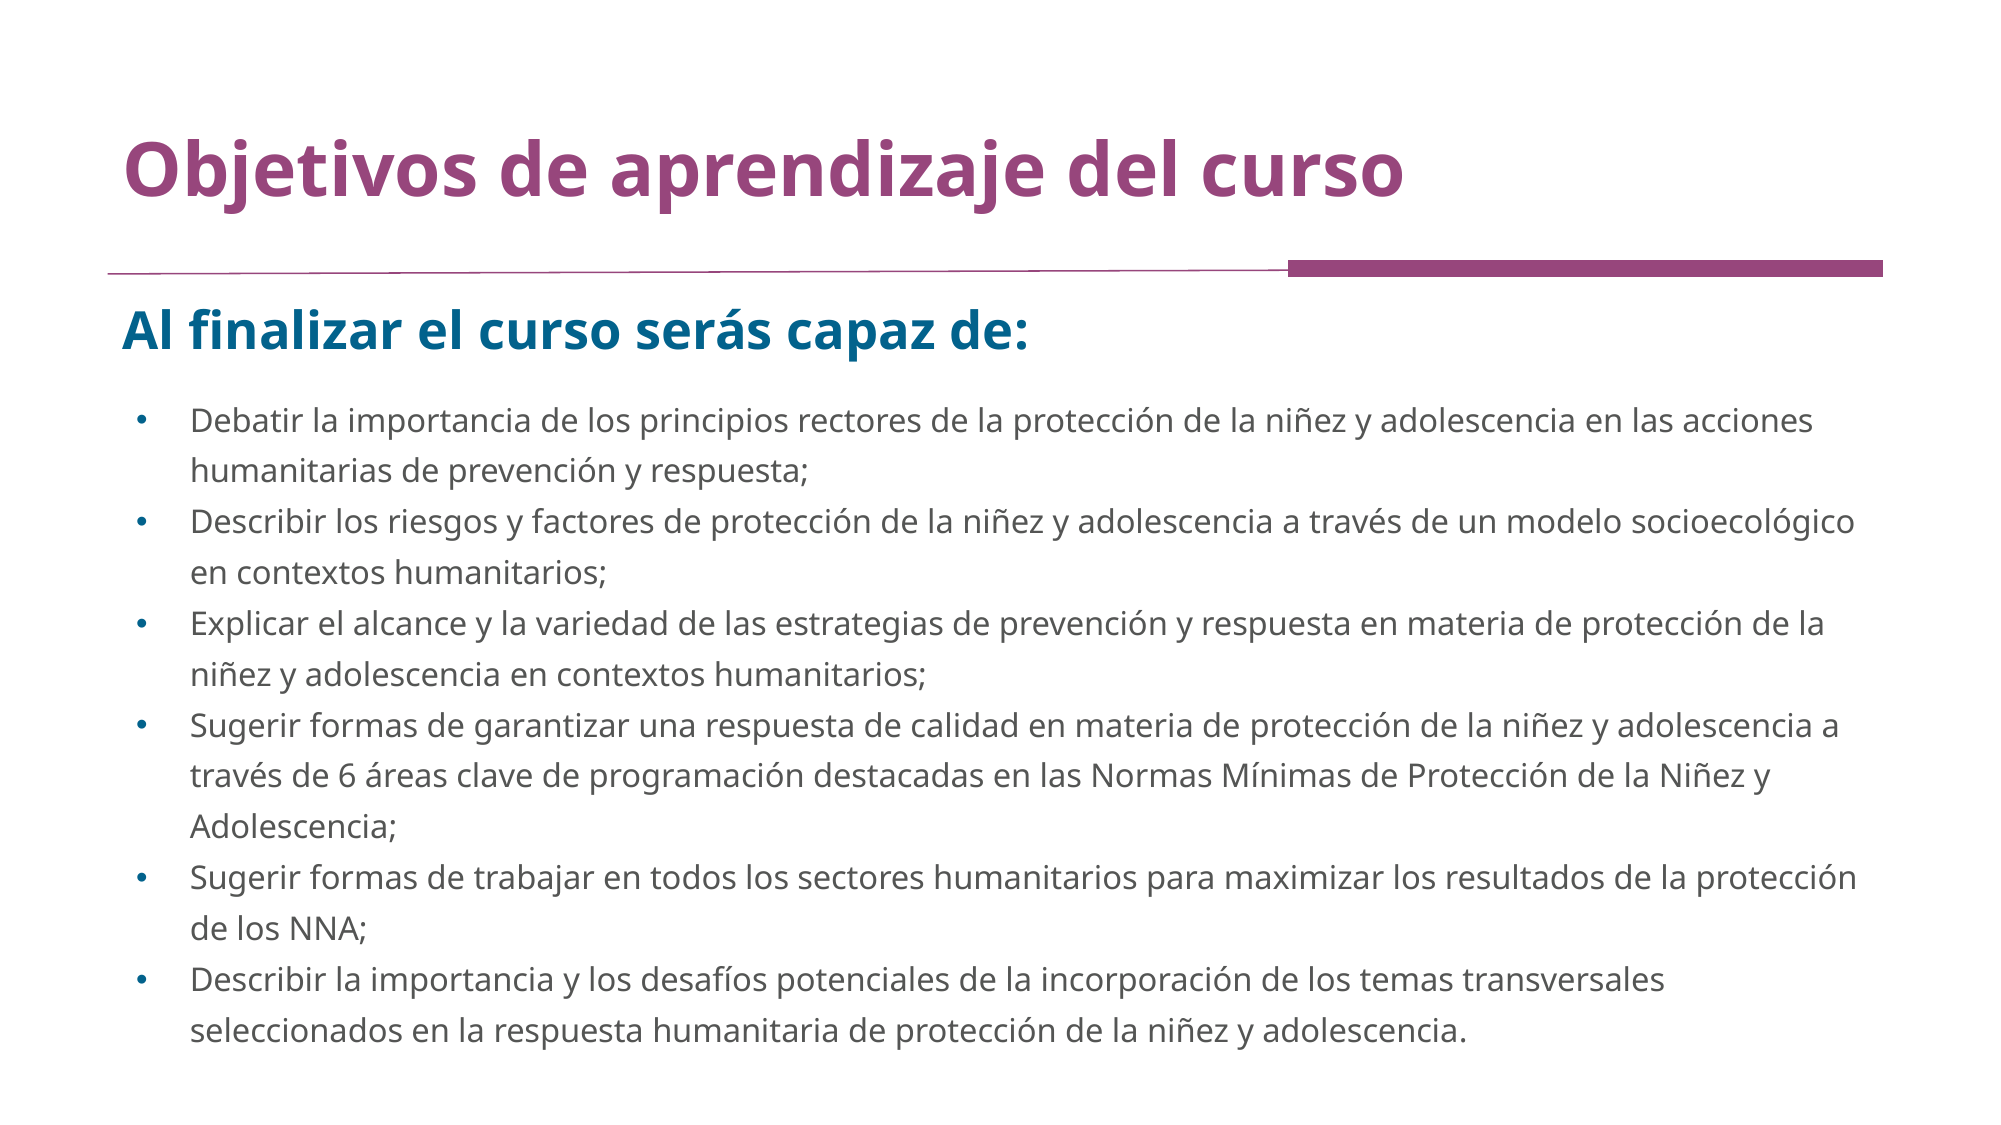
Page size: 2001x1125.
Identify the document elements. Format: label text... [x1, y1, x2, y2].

list Al finalizar el curso serás capaz de: [107, 290, 1883, 371]
title Objetivos de aprendizaje del curso [107, 59, 1833, 278]
list Debatir la importancia de los principios rectores de la protección de la niñez y adolescencia en las acciones humanitarias de prevención y respuesta; Describir los riesgos y factores de protección de la niñez y adolescencia a través de un modelo socioecológico en contextos humanitarios; Explicar el alcance y la variedad de las estrategias de prevención y respuesta en materia de protección de la niñez y adolescencia en contextos humanitarios; Sugerir formas de garantizar una respuesta de calidad en materia de protección de la niñez y adolescencia a través de 6 áreas clave de programación destacadas en las Normas Mínimas de Protección de la Niñez y Adolescencia; Sugerir formas de trabajar en todos los sectores humanitarios para maximizar los resultados de la protección de los NNA; Describir la importancia y los desafíos potenciales de la incorporación de los temas transversales seleccionados en la respuesta humanitaria de protección de la niñez y adolescencia. [107, 383, 1883, 1063]
